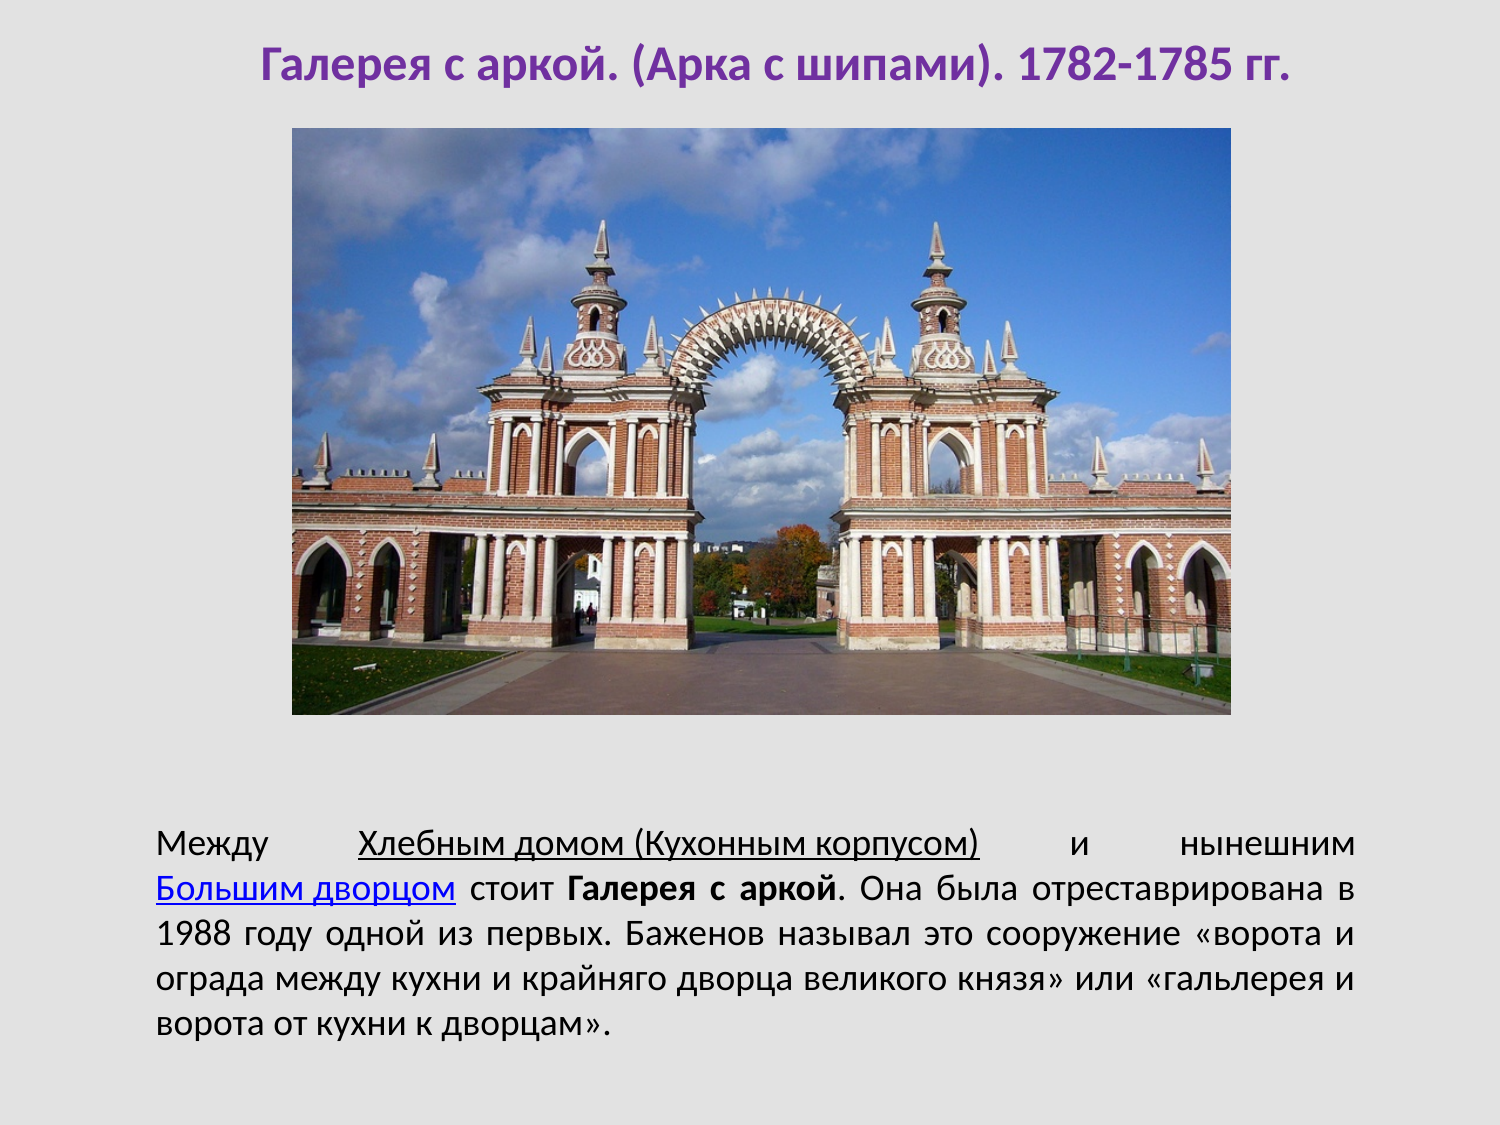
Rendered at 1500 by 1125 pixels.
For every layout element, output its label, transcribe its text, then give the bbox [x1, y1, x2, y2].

text_box Между Хлебным домом (Кухонным корпусом) и нынешним Большим дворцом стоит Галерея с аркой. Она была отреставрирована в 1988 году одной из первых. Баженов называл это сооружение «ворота и ограда между кухни и крайняго дворца великого князя» или «гальлерея и ворота от кухни к дворцам». [140, 810, 1371, 1095]
text_box Галерея с аркой. (Арка с шипами). 1782-1785 гг. [246, 23, 1325, 99]
picture [292, 128, 1231, 716]
